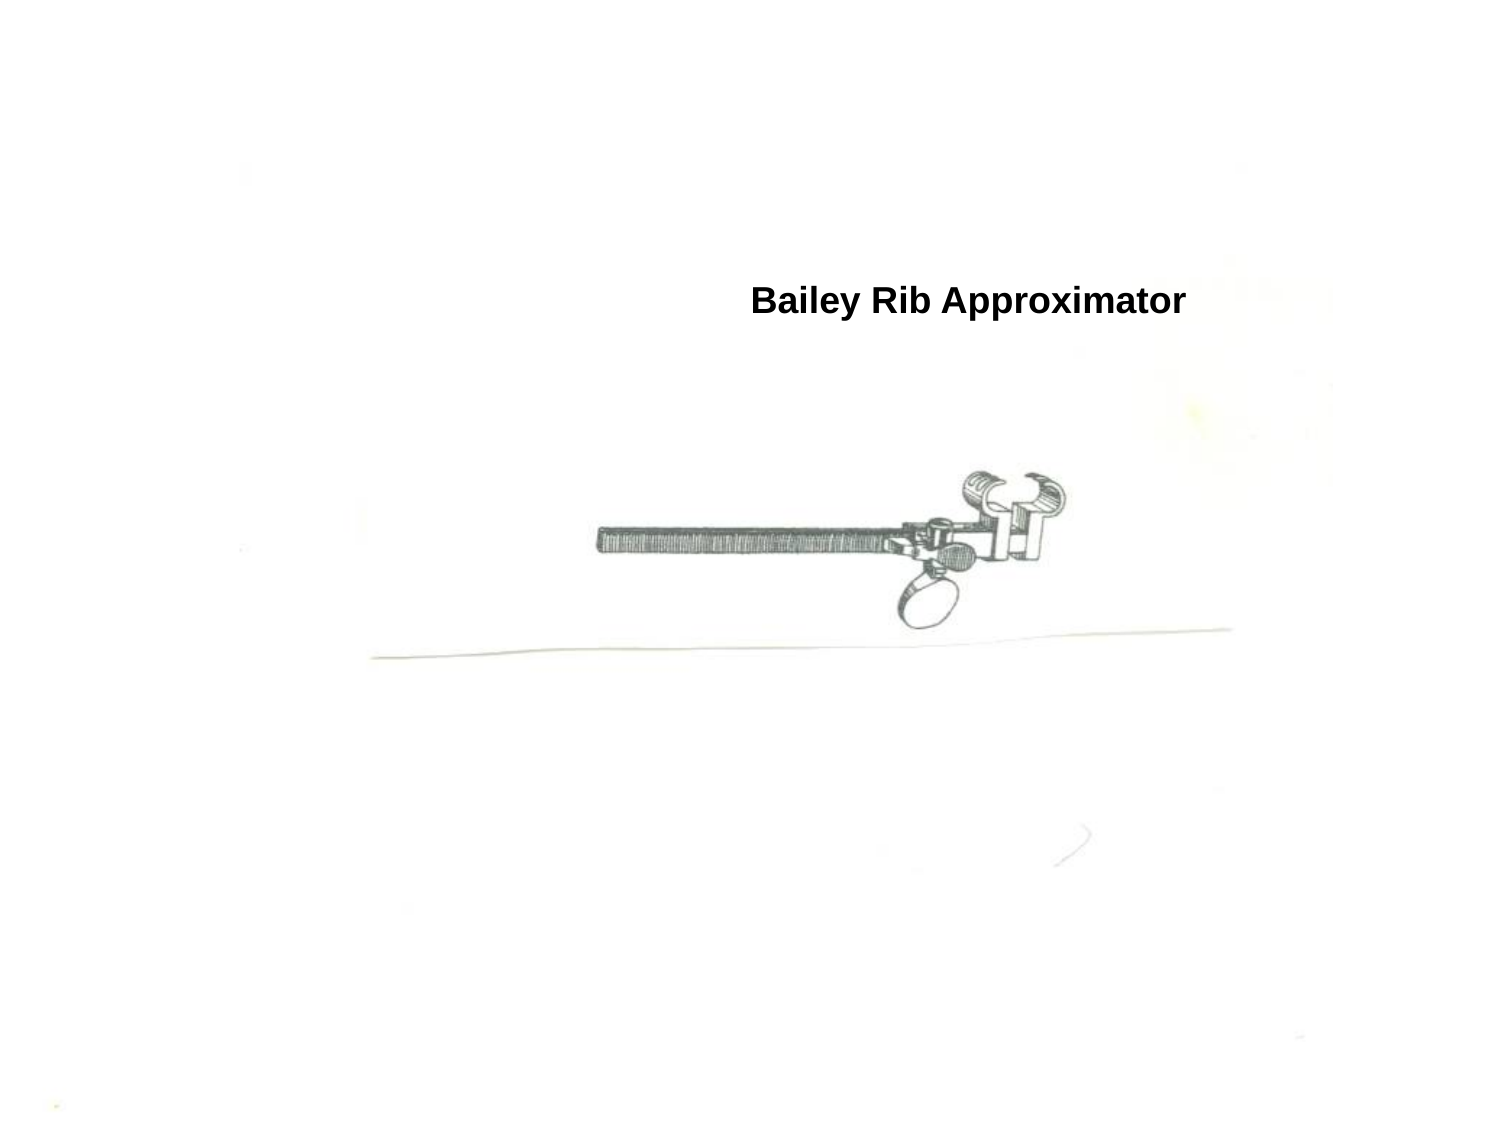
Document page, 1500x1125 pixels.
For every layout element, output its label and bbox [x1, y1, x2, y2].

picture [0, 162, 1333, 1125]
